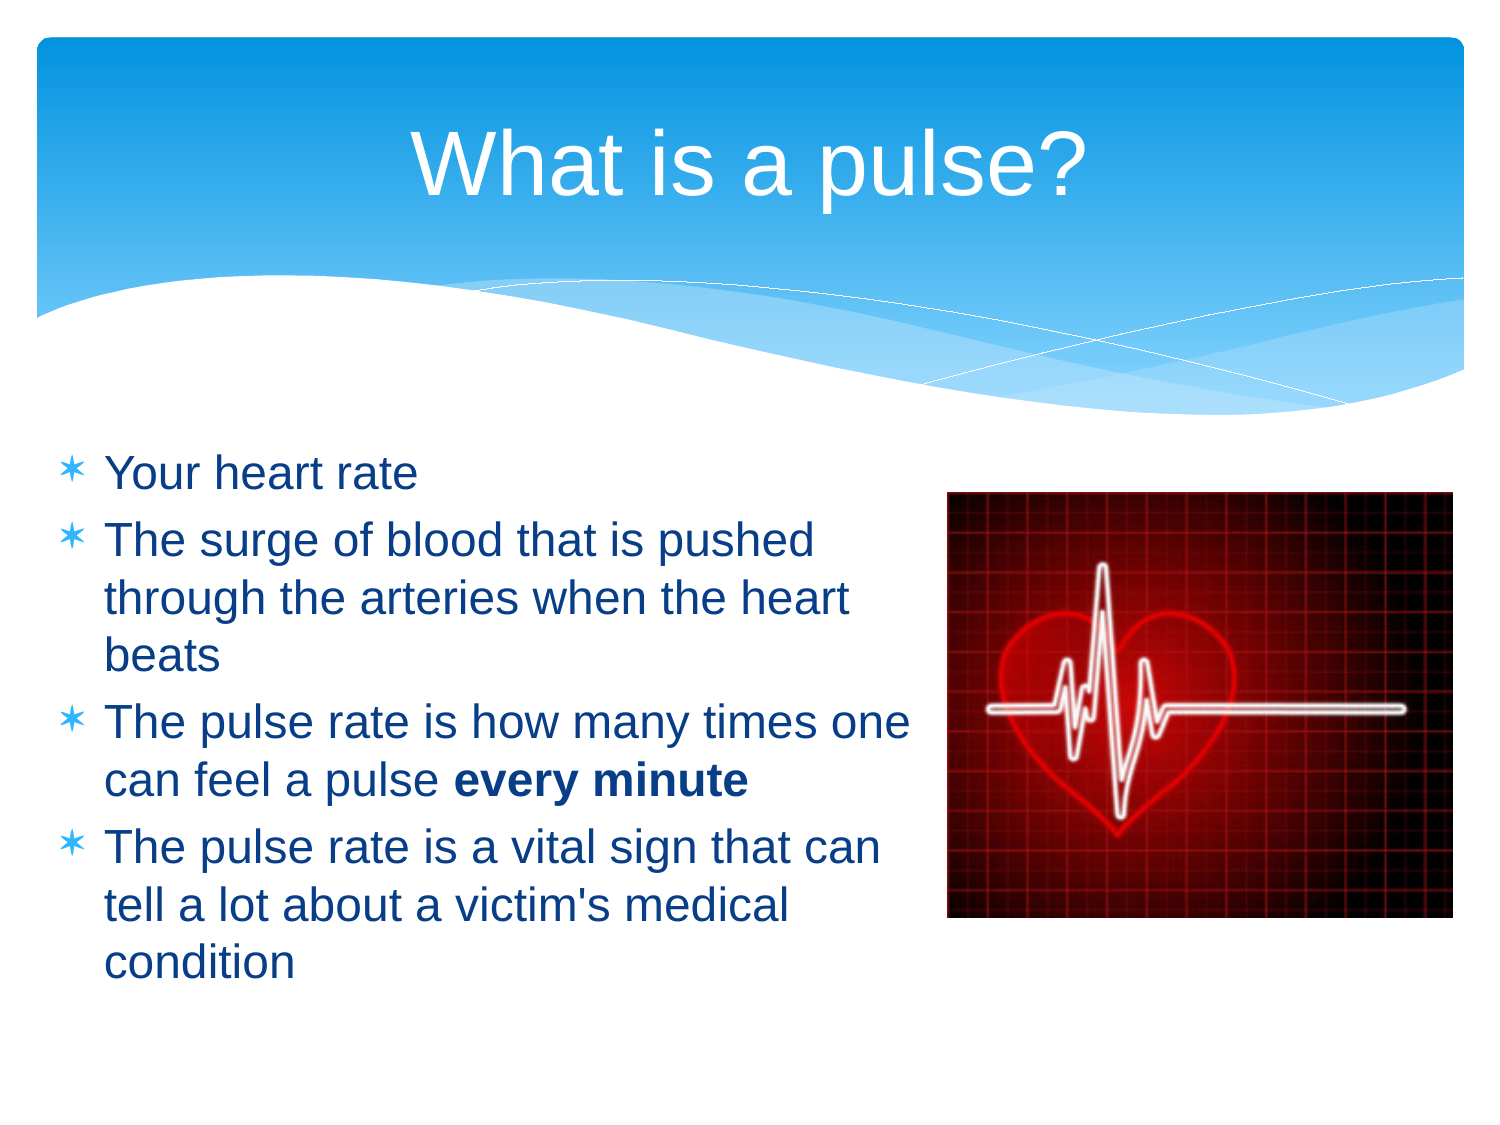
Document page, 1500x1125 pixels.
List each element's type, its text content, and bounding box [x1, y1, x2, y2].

list Your heart rate The surge of blood that is pushed through the arteries when the heart beats The pulse rate is how many times one can feel a pulse every minute The pulse rate is a vital sign that can tell a lot about a victim's medical condition [45, 433, 969, 1000]
picture [946, 492, 1454, 918]
title What is a pulse? [75, 55, 1425, 261]
